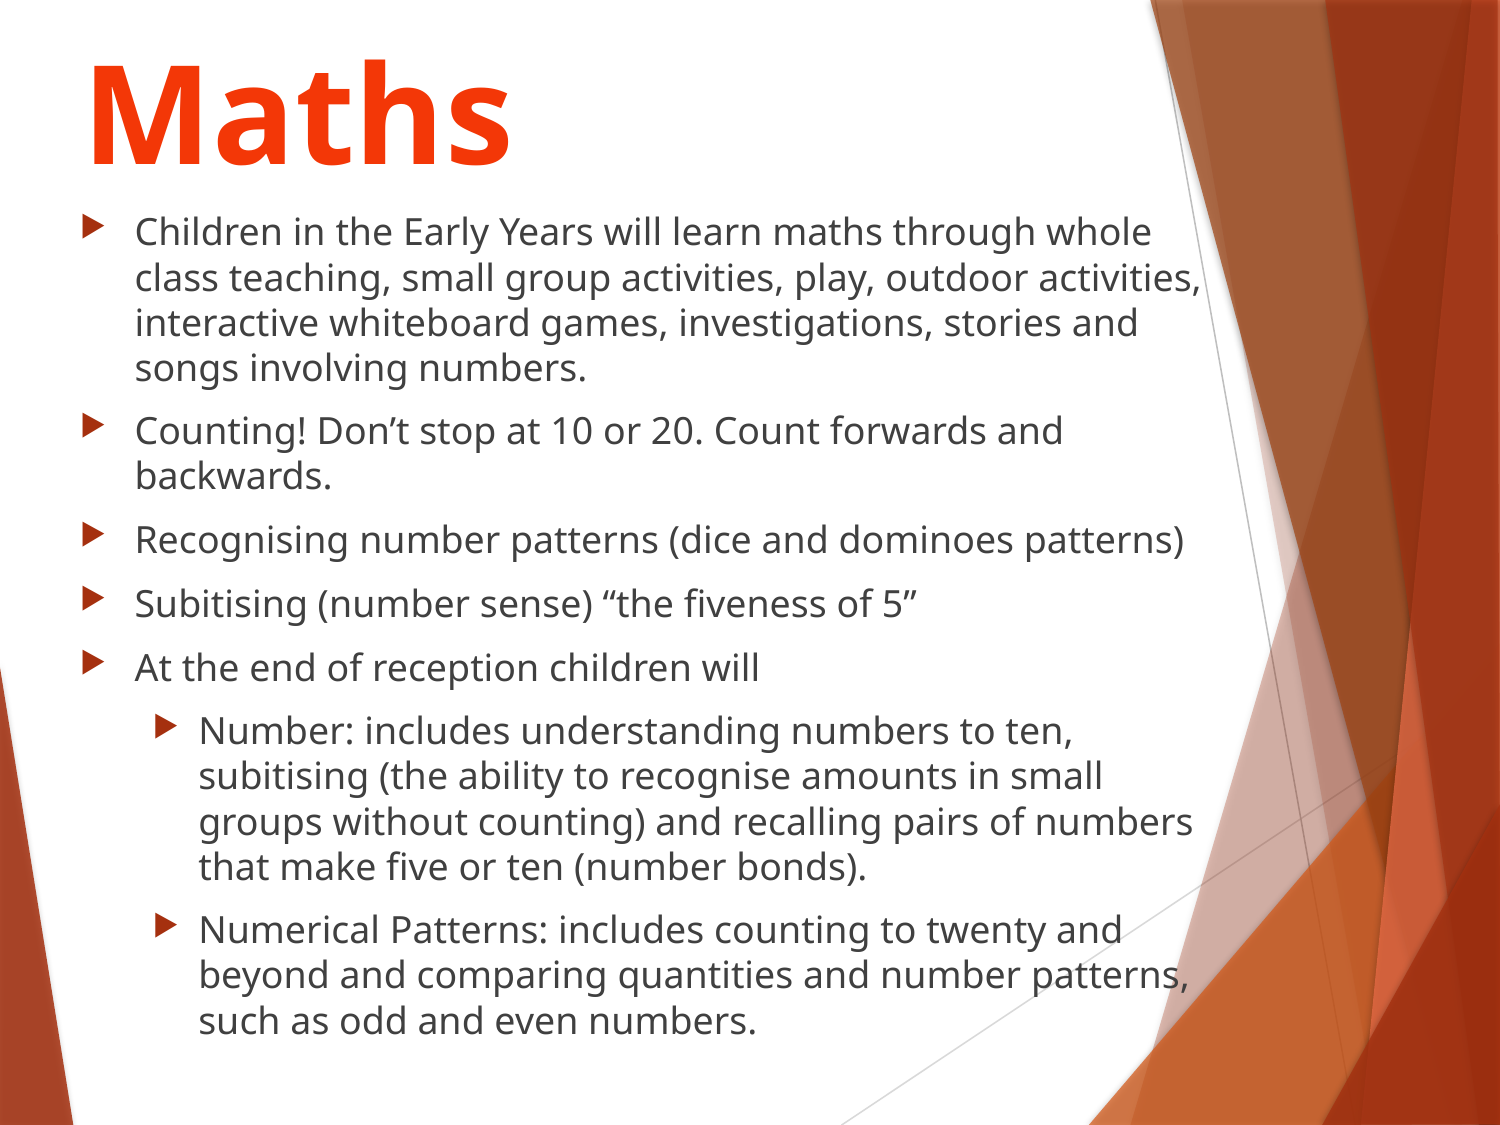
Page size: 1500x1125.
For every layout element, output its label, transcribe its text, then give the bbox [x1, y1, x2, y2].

text_box Children in the Early Years will learn maths through whole class teaching, small group activities, play, outdoor activities, interactive whiteboard games, investigations, stories and songs involving numbers. Counting! Don’t stop at 10 or 20. Count forwards and backwards. Recognising number patterns (dice and dominoes patterns) Subitising (number sense) “the fiveness of 5” At the end of reception children will Number: includes understanding numbers to ten, subitising (the ability to recognise amounts in small groups without counting) and recalling pairs of numbers that make five or ten (number bonds). Numerical Patterns: includes counting to twenty and beyond and comparing quantities and number patterns, such as odd and even numbers. [64, 200, 1226, 1059]
text_box Maths [0, 20, 597, 200]
